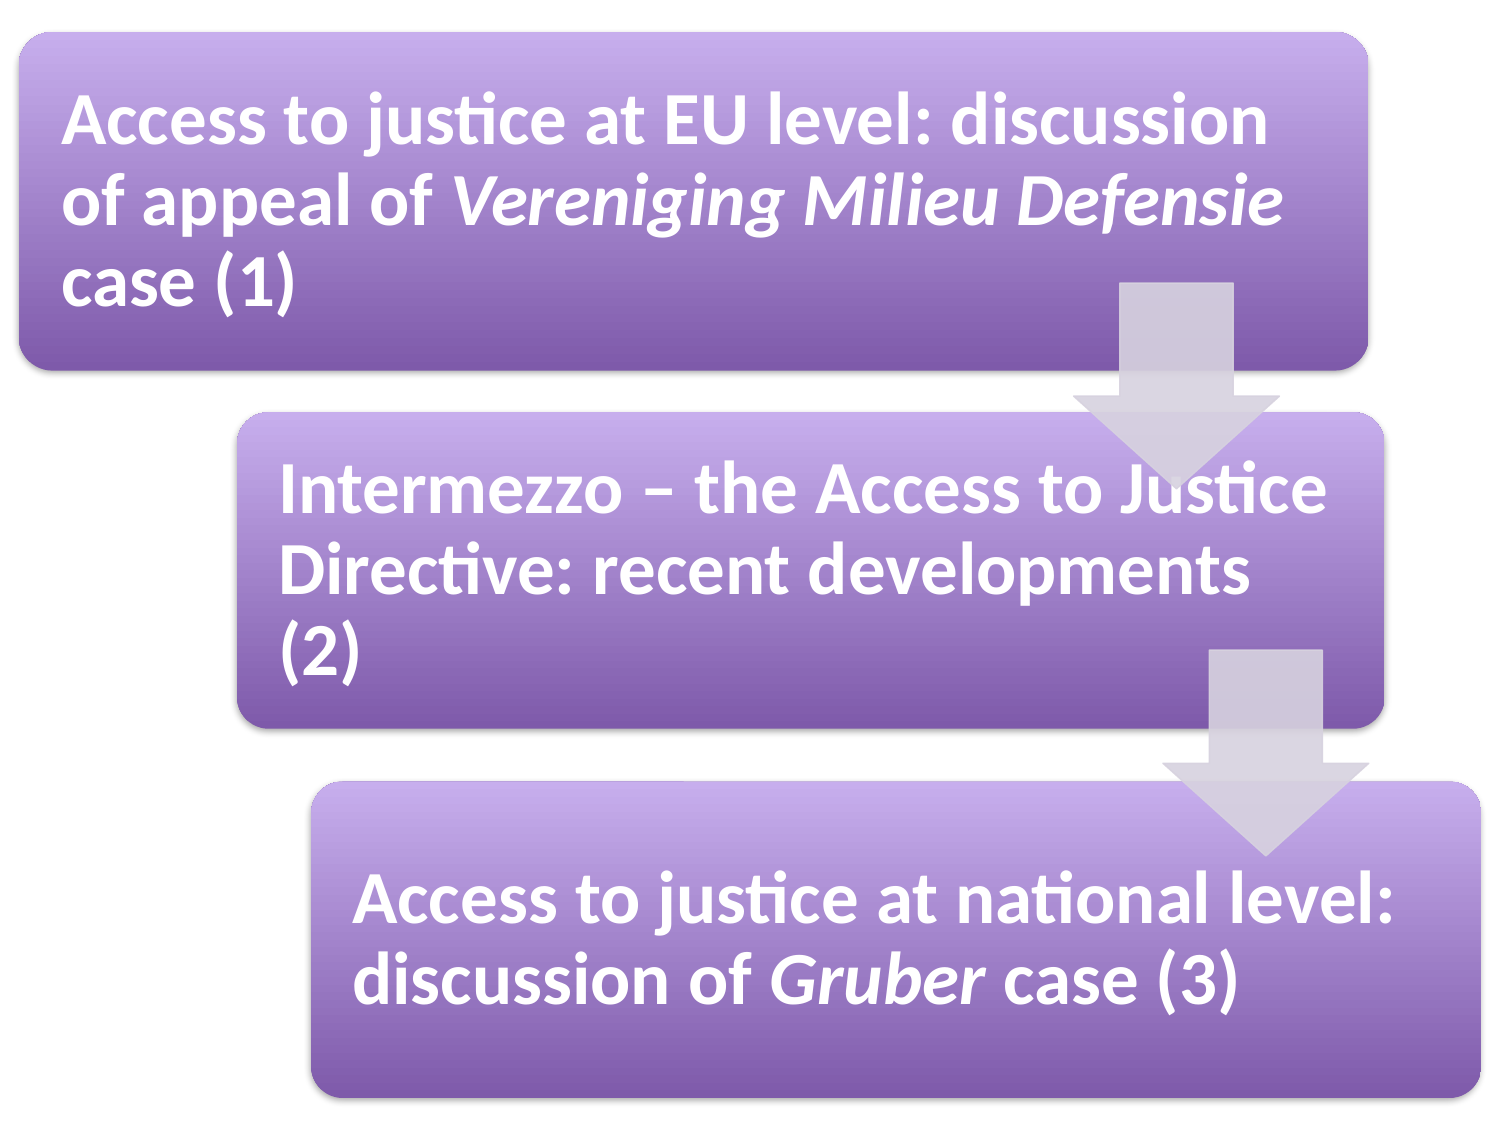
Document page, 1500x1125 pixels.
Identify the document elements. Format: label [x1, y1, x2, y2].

list [74, 37, 1426, 1093]
